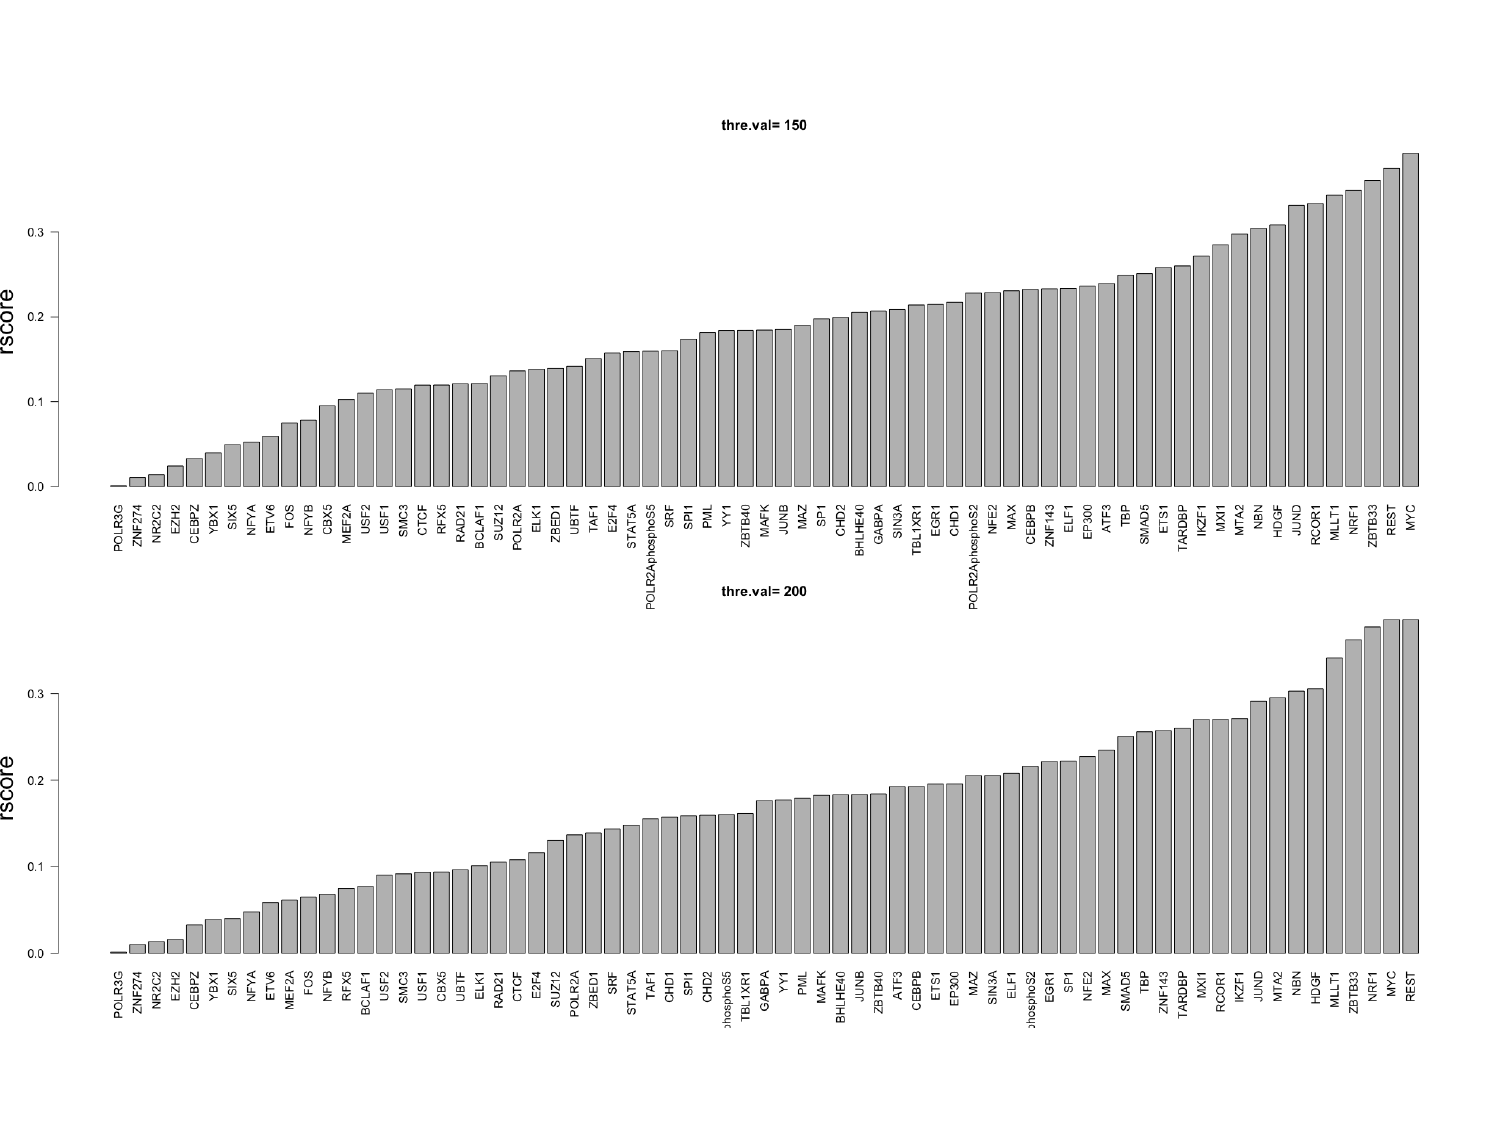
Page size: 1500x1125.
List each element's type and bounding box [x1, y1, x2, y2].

picture [0, 95, 1500, 1029]
